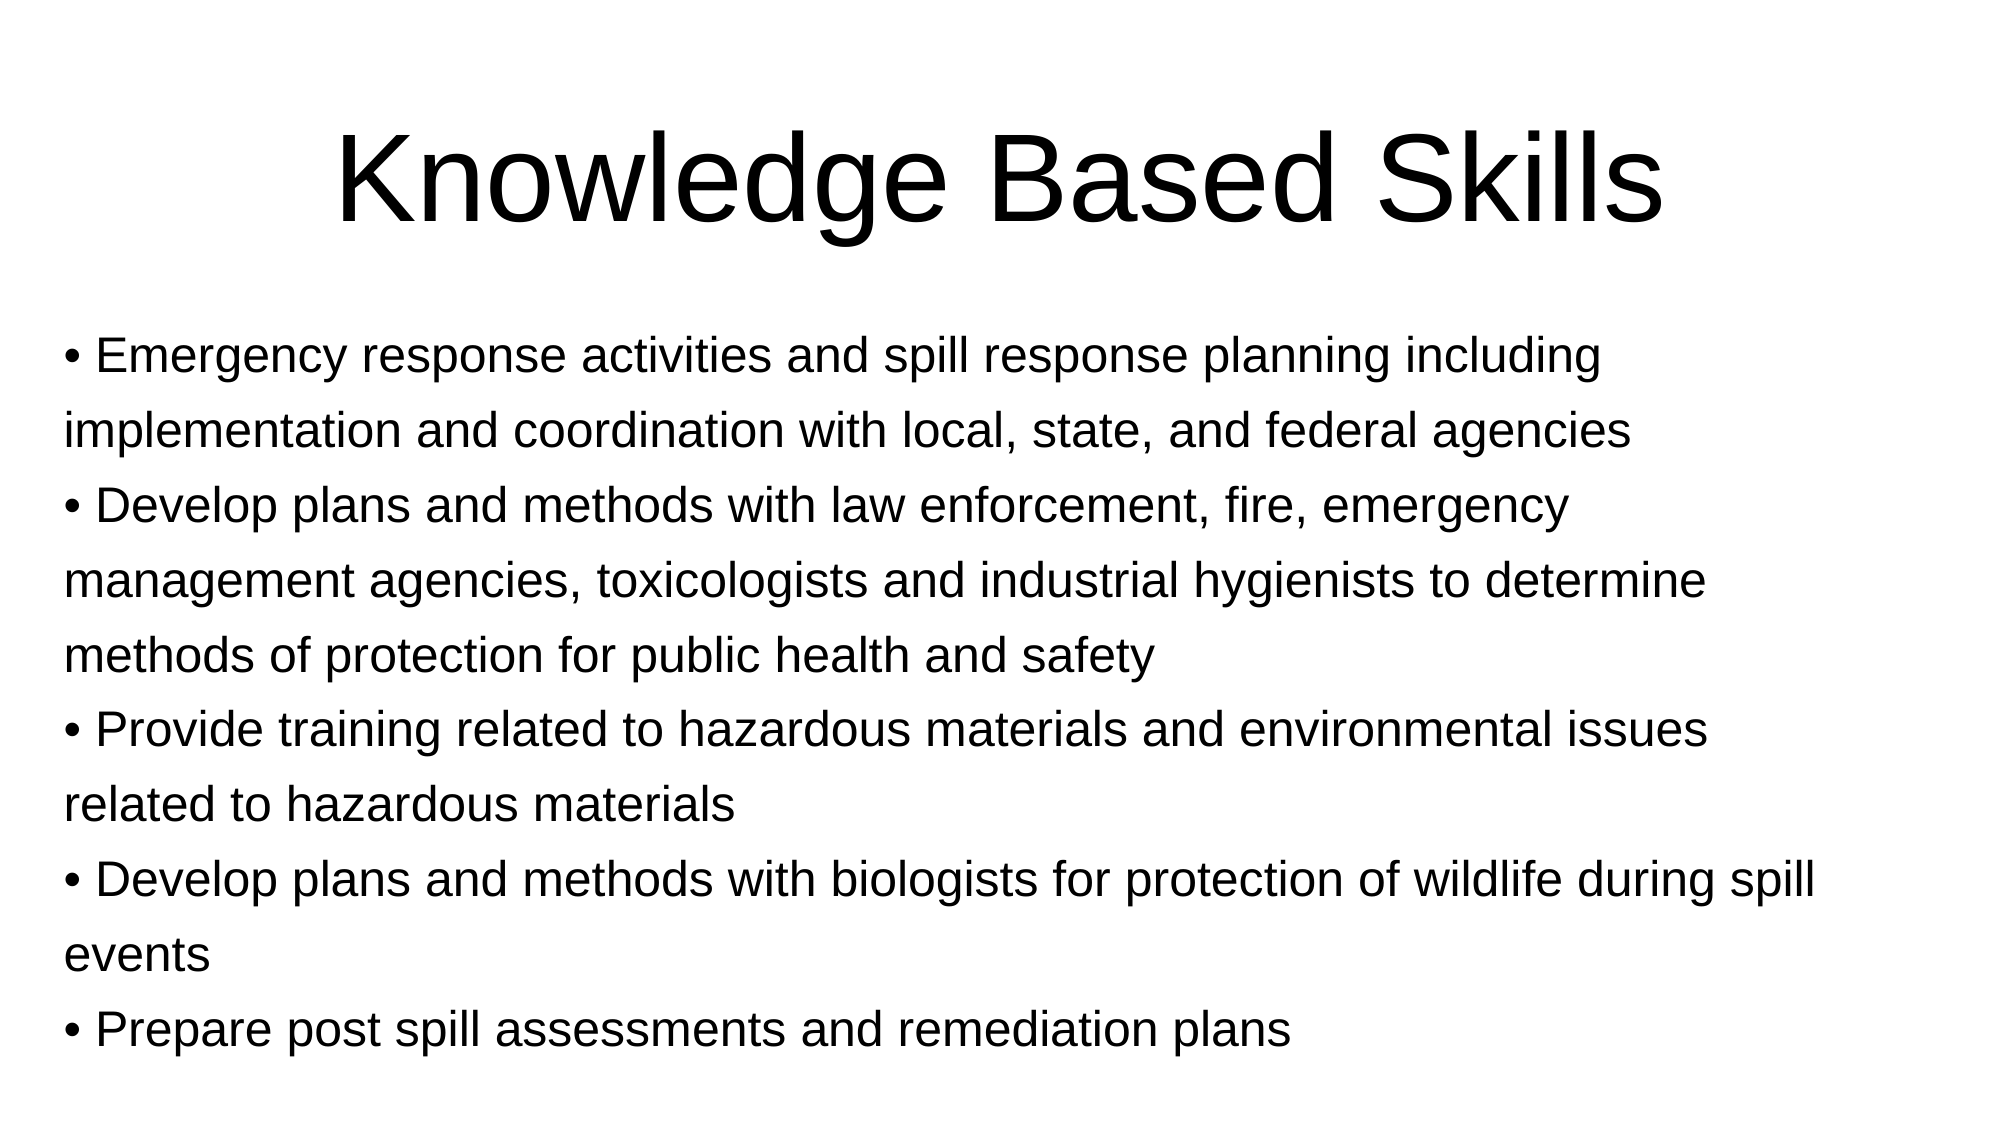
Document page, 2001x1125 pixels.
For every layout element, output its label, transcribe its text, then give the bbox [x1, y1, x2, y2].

title Knowledge Based Skills [249, 101, 1750, 256]
subtitle • Emergency response activities and spill response planning including implementation and coordination with local, state, and federal agencies • Develop plans and methods with law enforcement, fire, emergency management agencies, toxicologists and industrial hygienists to determine methods of protection for public health and safety • Provide training related to hazardous materials and environmental issues related to hazardous materials • Develop plans and methods with biologists for protection of wildlife during spill events • Prepare post spill assessments and remediation plans [48, 322, 1946, 1101]
